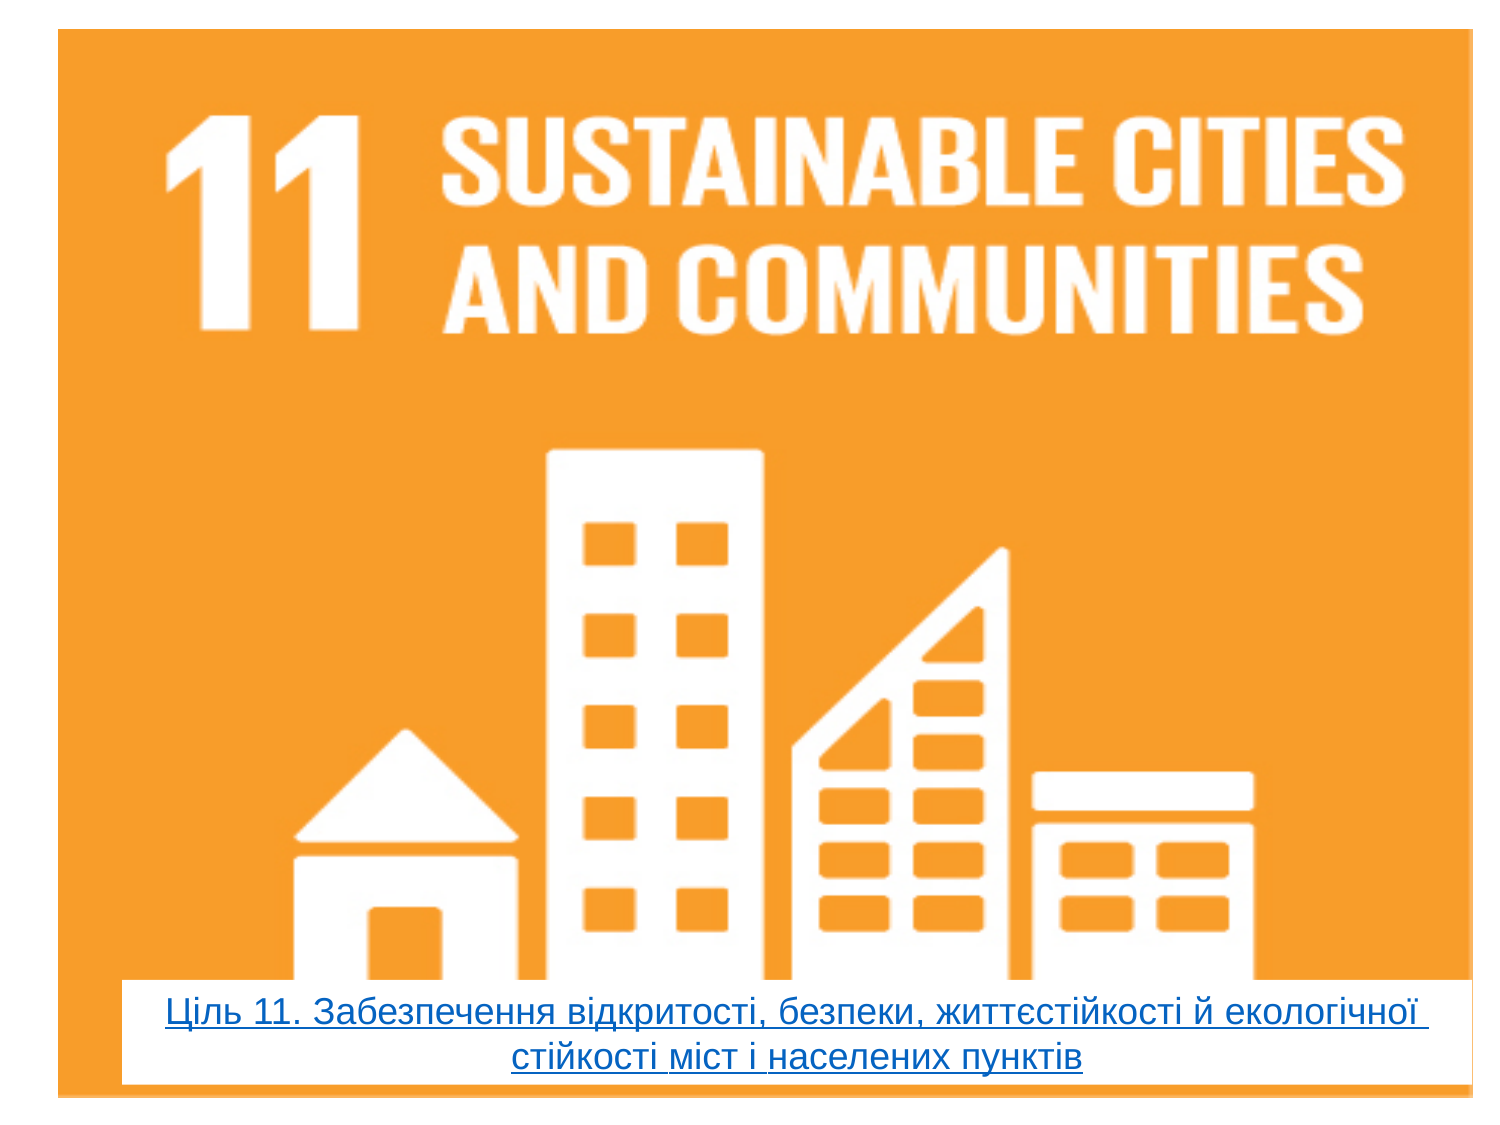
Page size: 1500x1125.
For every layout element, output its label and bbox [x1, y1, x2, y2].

picture [58, 29, 1473, 1098]
